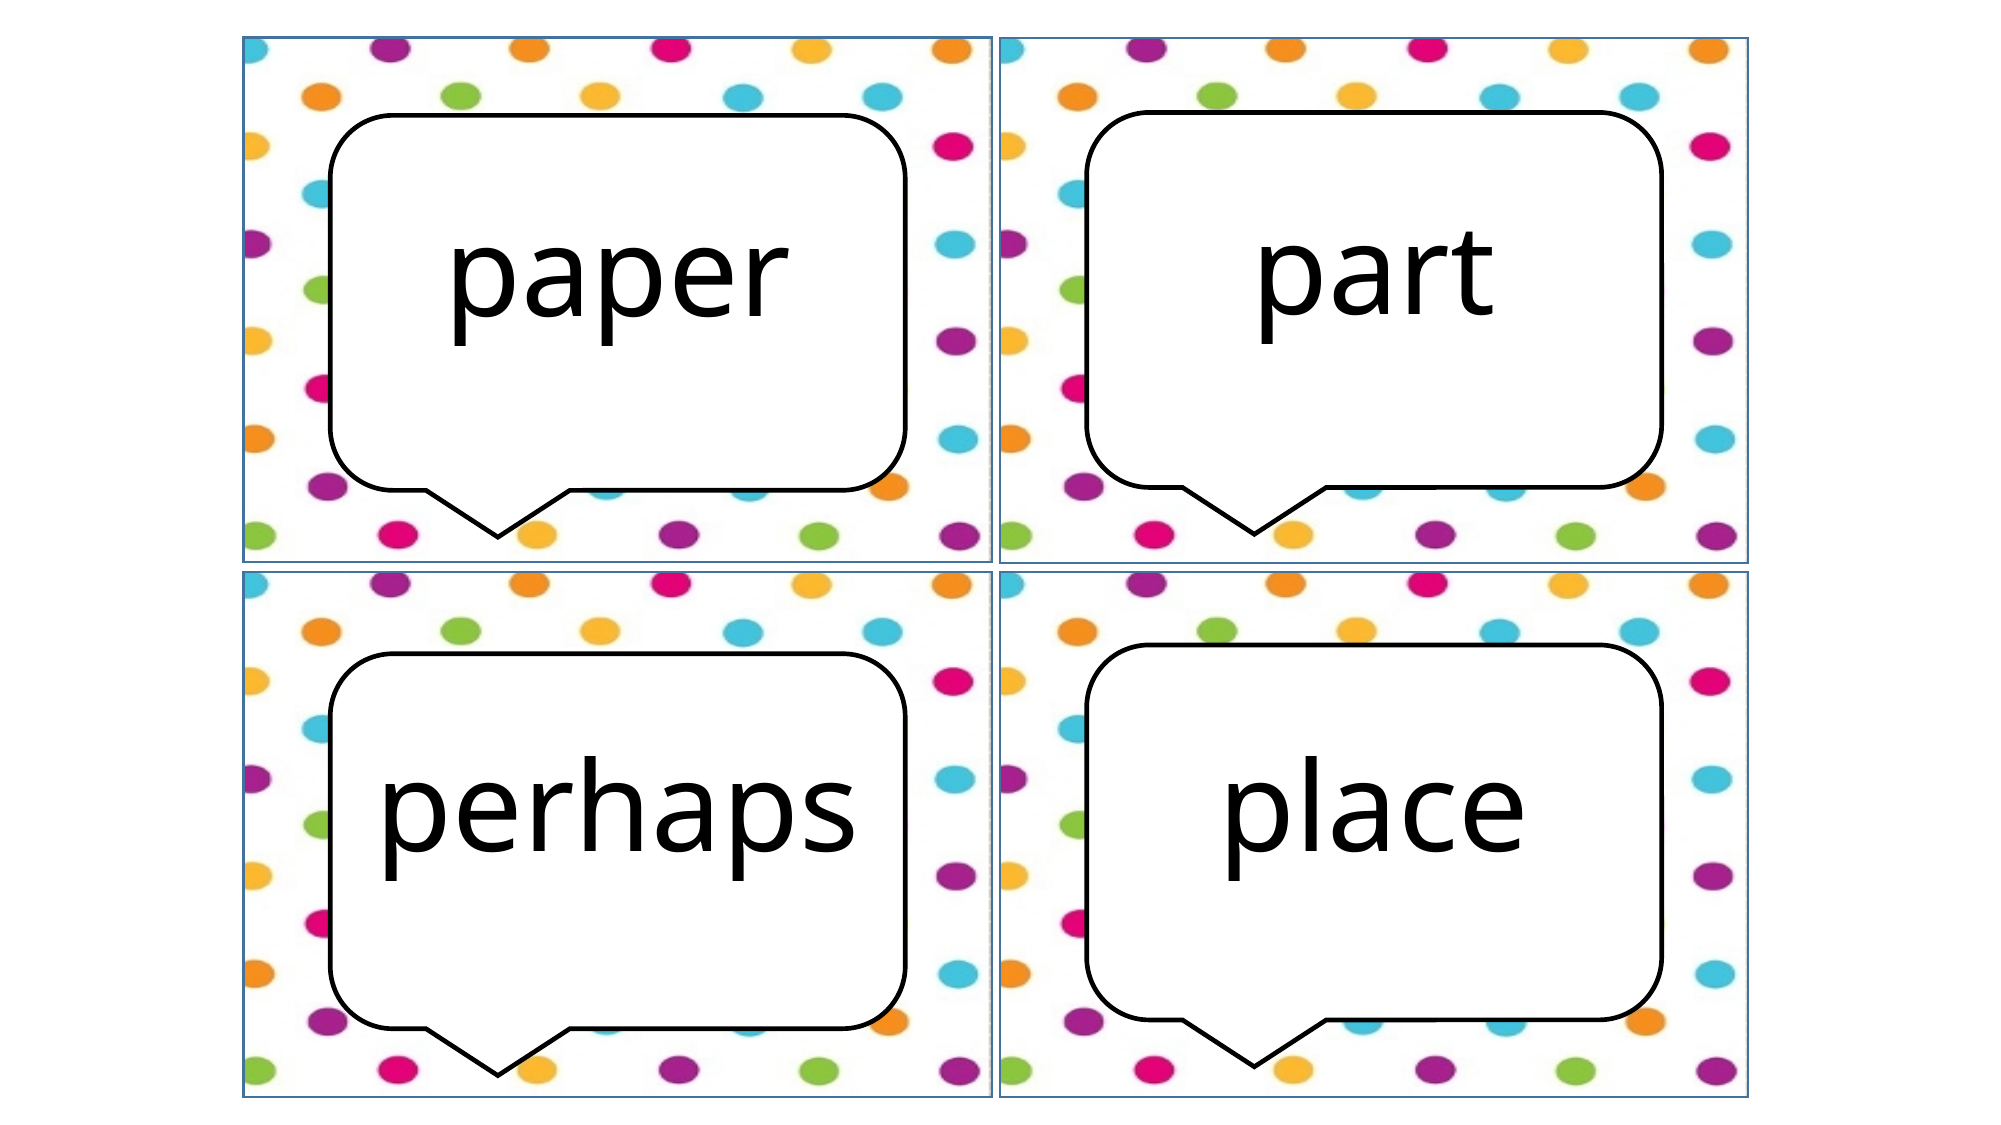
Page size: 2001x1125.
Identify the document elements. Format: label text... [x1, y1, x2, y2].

text_box [329, 114, 907, 539]
text_box [999, 75, 1749, 564]
text_box [999, 571, 1749, 1098]
text_box [329, 652, 907, 1077]
text_box perhaps [329, 718, 906, 884]
text_box [1085, 111, 1663, 536]
text_box part [1086, 182, 1662, 347]
text_box [1085, 643, 1663, 1069]
text_box [242, 75, 993, 563]
text_box paper [330, 183, 906, 349]
text_box [0, 0, 2000, 75]
text_box [242, 571, 993, 1098]
text_box place [1086, 718, 1662, 884]
